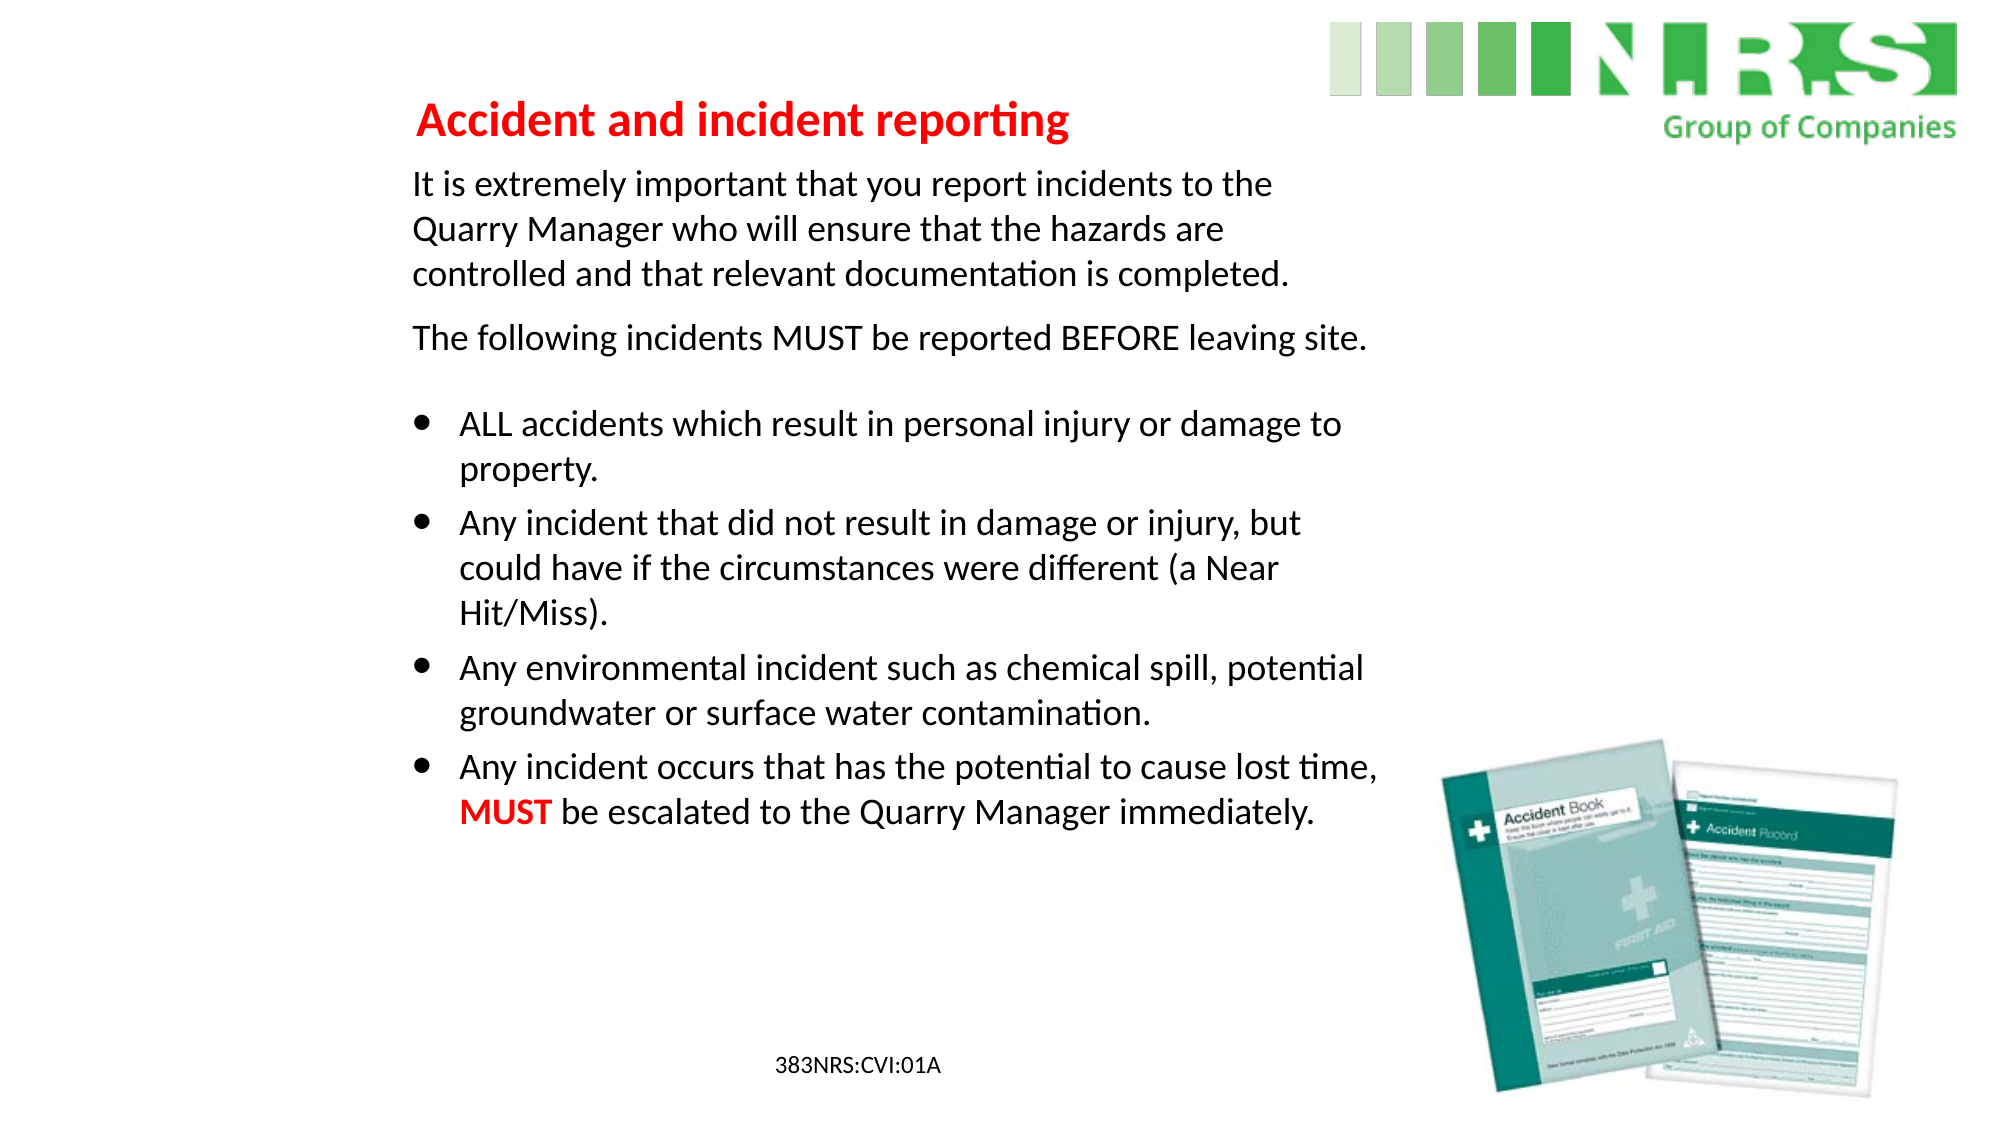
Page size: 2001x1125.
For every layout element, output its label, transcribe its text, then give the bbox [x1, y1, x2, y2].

text_box Accident and incident reporting [401, 79, 1085, 151]
text_box It is extremely important that you report incidents to the Quarry Manager who will ensure that the hazards are controlled and that relevant documentation is completed. The following incidents MUST be reported BEFORE leaving site. ALL accidents which result in personal injury or damage to property. Any incident that did not result in damage or injury, but could have if the circumstances were different (a Near Hit/Miss). Any environmental incident such as chemical spill, potential groundwater or surface water contamination. Any incident occurs that has the potential to cause lost time, MUST be escalated to the Quarry Manager immediately. [397, 151, 1398, 840]
text_box 383NRS:CVI:01A [760, 1040, 1434, 1086]
picture [1330, 22, 1957, 146]
picture [1434, 735, 1902, 1102]
